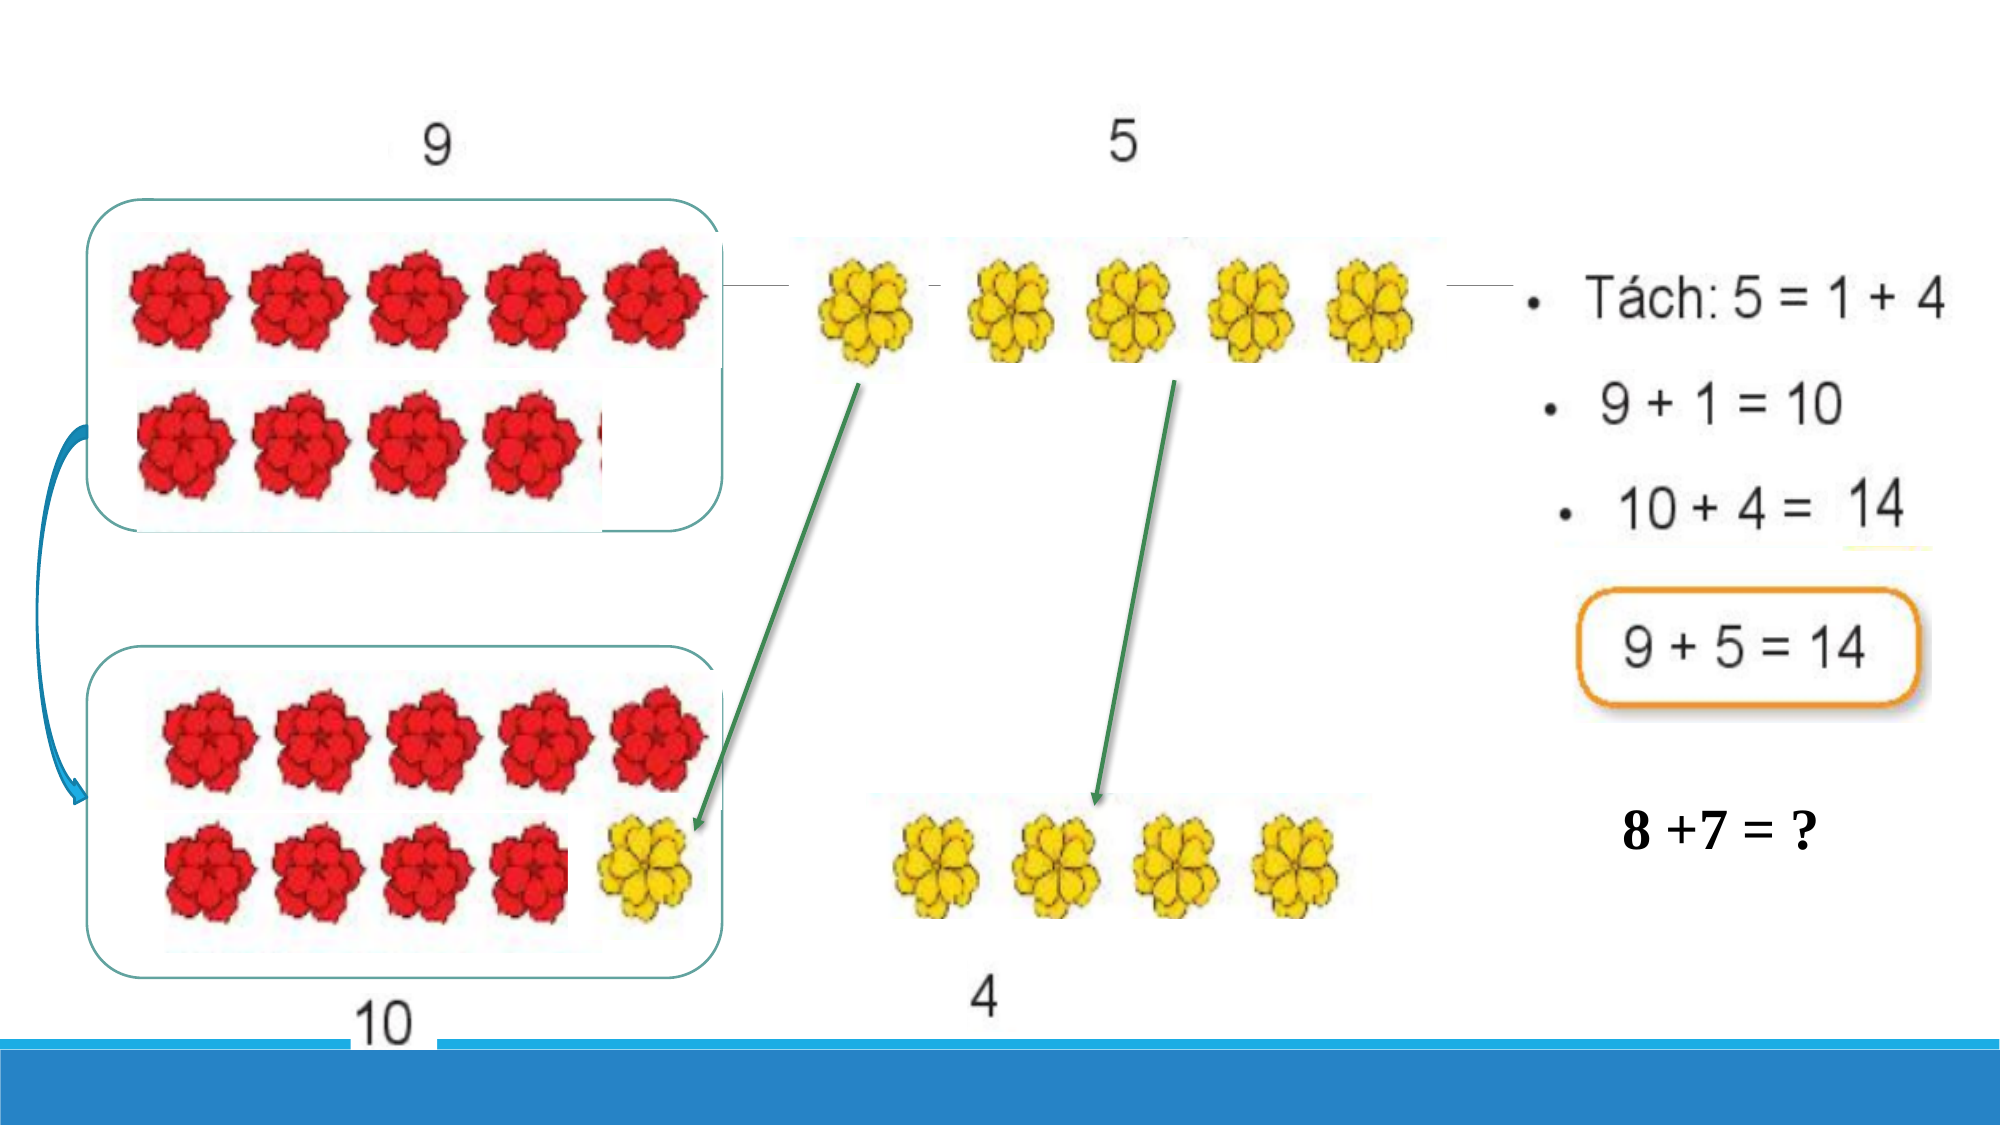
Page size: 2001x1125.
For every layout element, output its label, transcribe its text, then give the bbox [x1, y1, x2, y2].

picture [101, 232, 723, 369]
text_box [607, 375, 724, 533]
picture [865, 793, 1373, 919]
picture [1512, 240, 1981, 336]
picture [387, 110, 467, 182]
picture [1096, 97, 1142, 182]
picture [1834, 455, 1941, 546]
picture [136, 670, 709, 953]
text_box [85, 644, 724, 980]
text_box 8 +7 = ? [1607, 773, 1913, 879]
picture [788, 237, 930, 384]
text_box [85, 198, 718, 532]
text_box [693, 382, 860, 832]
picture [136, 379, 603, 532]
picture [350, 992, 438, 1051]
picture [966, 954, 1035, 1032]
picture [1535, 369, 1925, 446]
picture [1571, 569, 1933, 723]
text_box [35, 424, 89, 806]
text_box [1093, 379, 1175, 807]
picture [1553, 466, 1829, 548]
picture [940, 237, 1448, 363]
